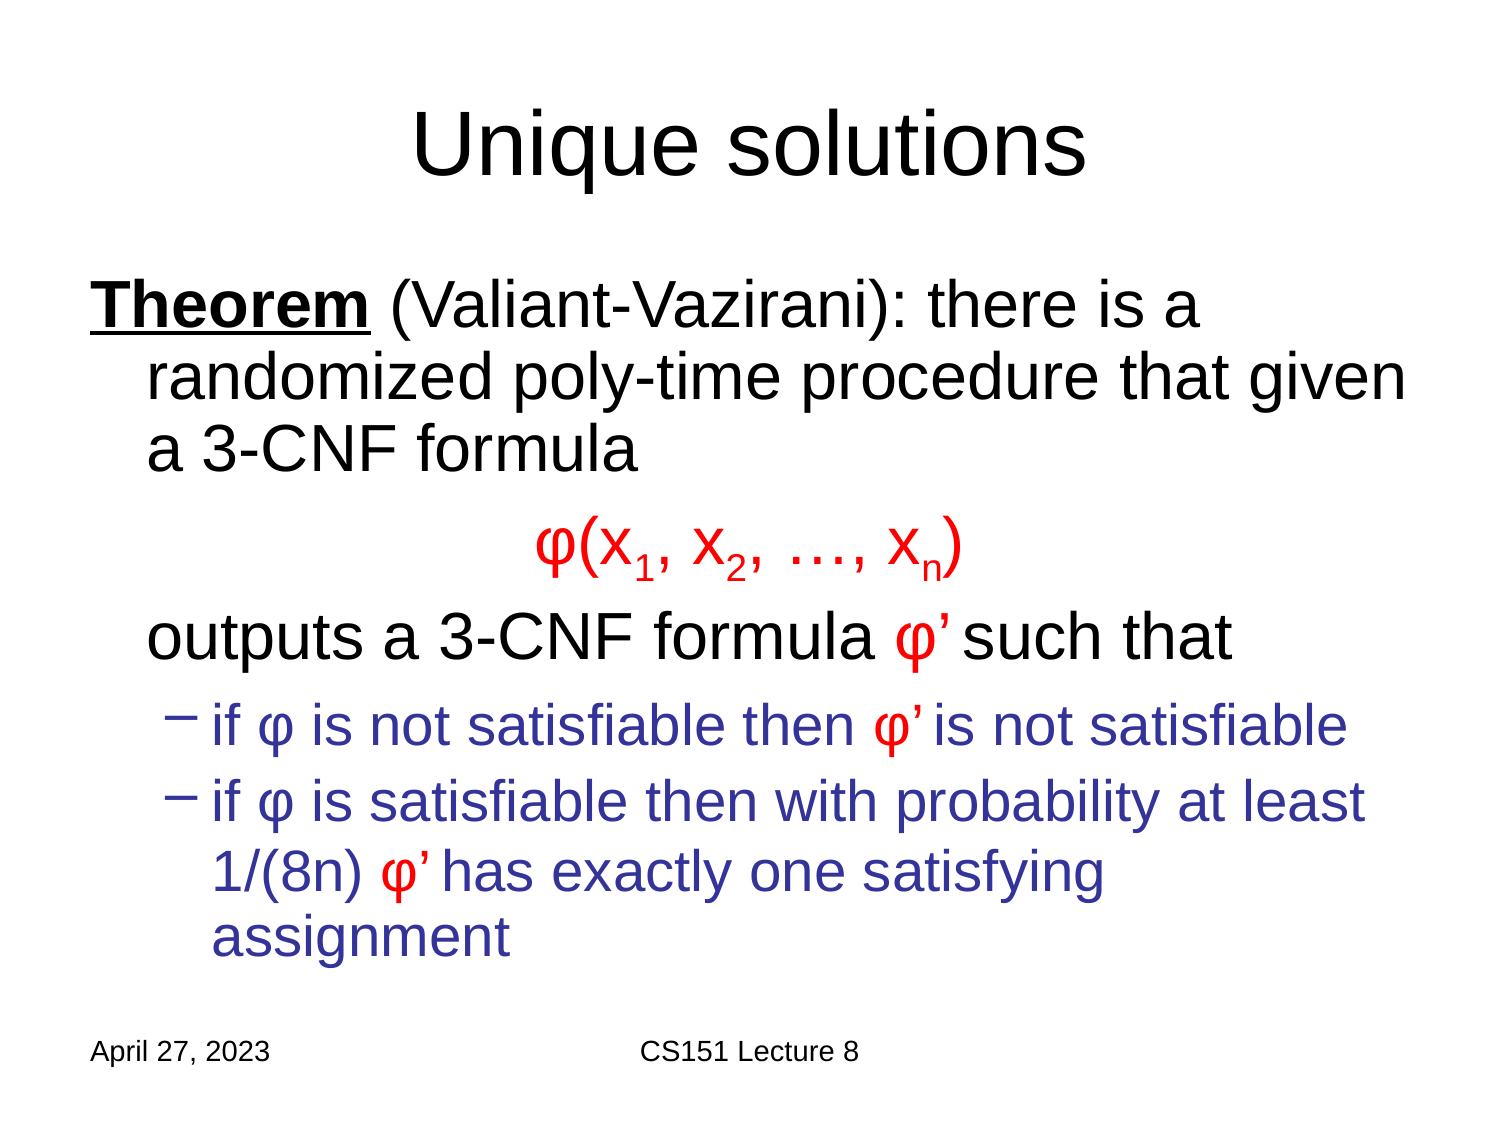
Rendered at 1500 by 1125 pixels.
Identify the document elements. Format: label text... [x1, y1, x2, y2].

title Unique solutions [75, 45, 1425, 233]
list Theorem (Valiant-Vazirani): there is a randomized poly-time procedure that given a 3-CNF formula φ(x1, x2, …, xn) outputs a 3-CNF formula φ’ such that if φ is not satisfiable then φ’ is not satisfiable if φ is satisfiable then with probability at least 1/(8n) φ’ has exactly one satisfying assignment [75, 262, 1425, 1005]
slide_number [74, 1024, 426, 1103]
footer CS151 Lecture 8 [512, 1024, 988, 1103]
